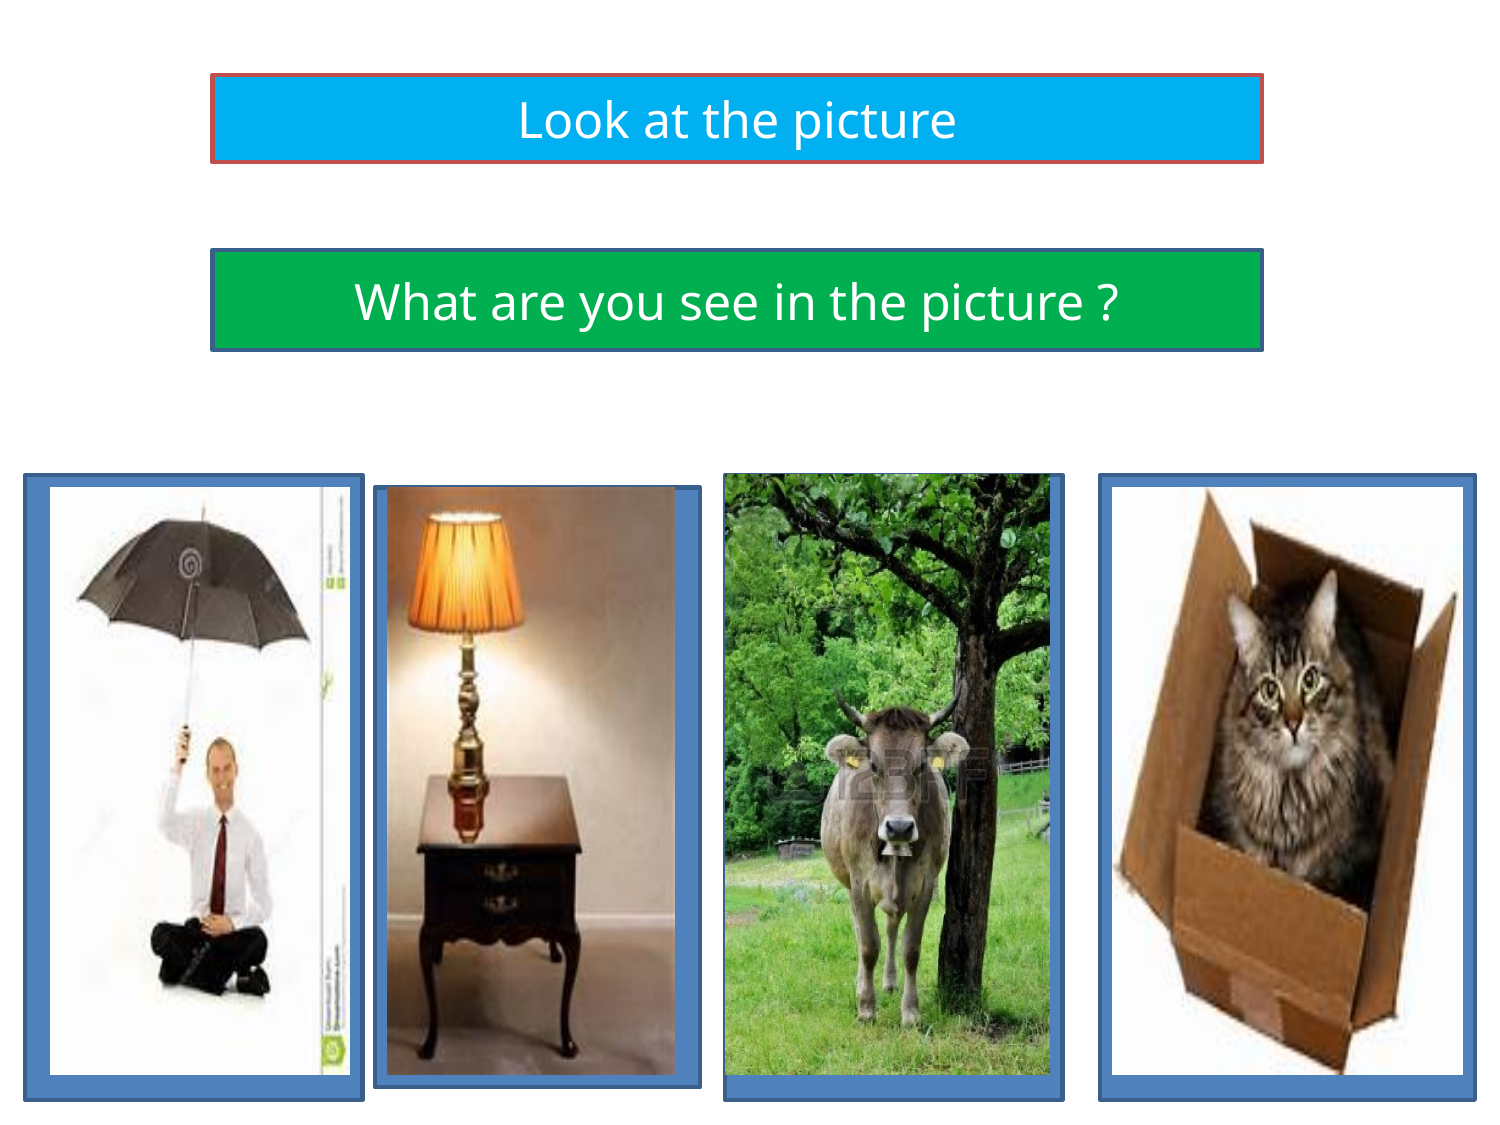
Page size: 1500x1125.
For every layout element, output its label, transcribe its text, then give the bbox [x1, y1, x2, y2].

text_box What are you see in the picture ? [210, 248, 1264, 352]
picture [1112, 487, 1463, 1076]
text_box [723, 473, 1065, 1102]
text_box [1098, 473, 1477, 1102]
picture [387, 487, 676, 1076]
text_box Look at the picture [210, 73, 1264, 164]
text_box [23, 473, 365, 1102]
picture [49, 487, 351, 1076]
text_box [373, 485, 702, 1089]
picture [724, 474, 1051, 1076]
